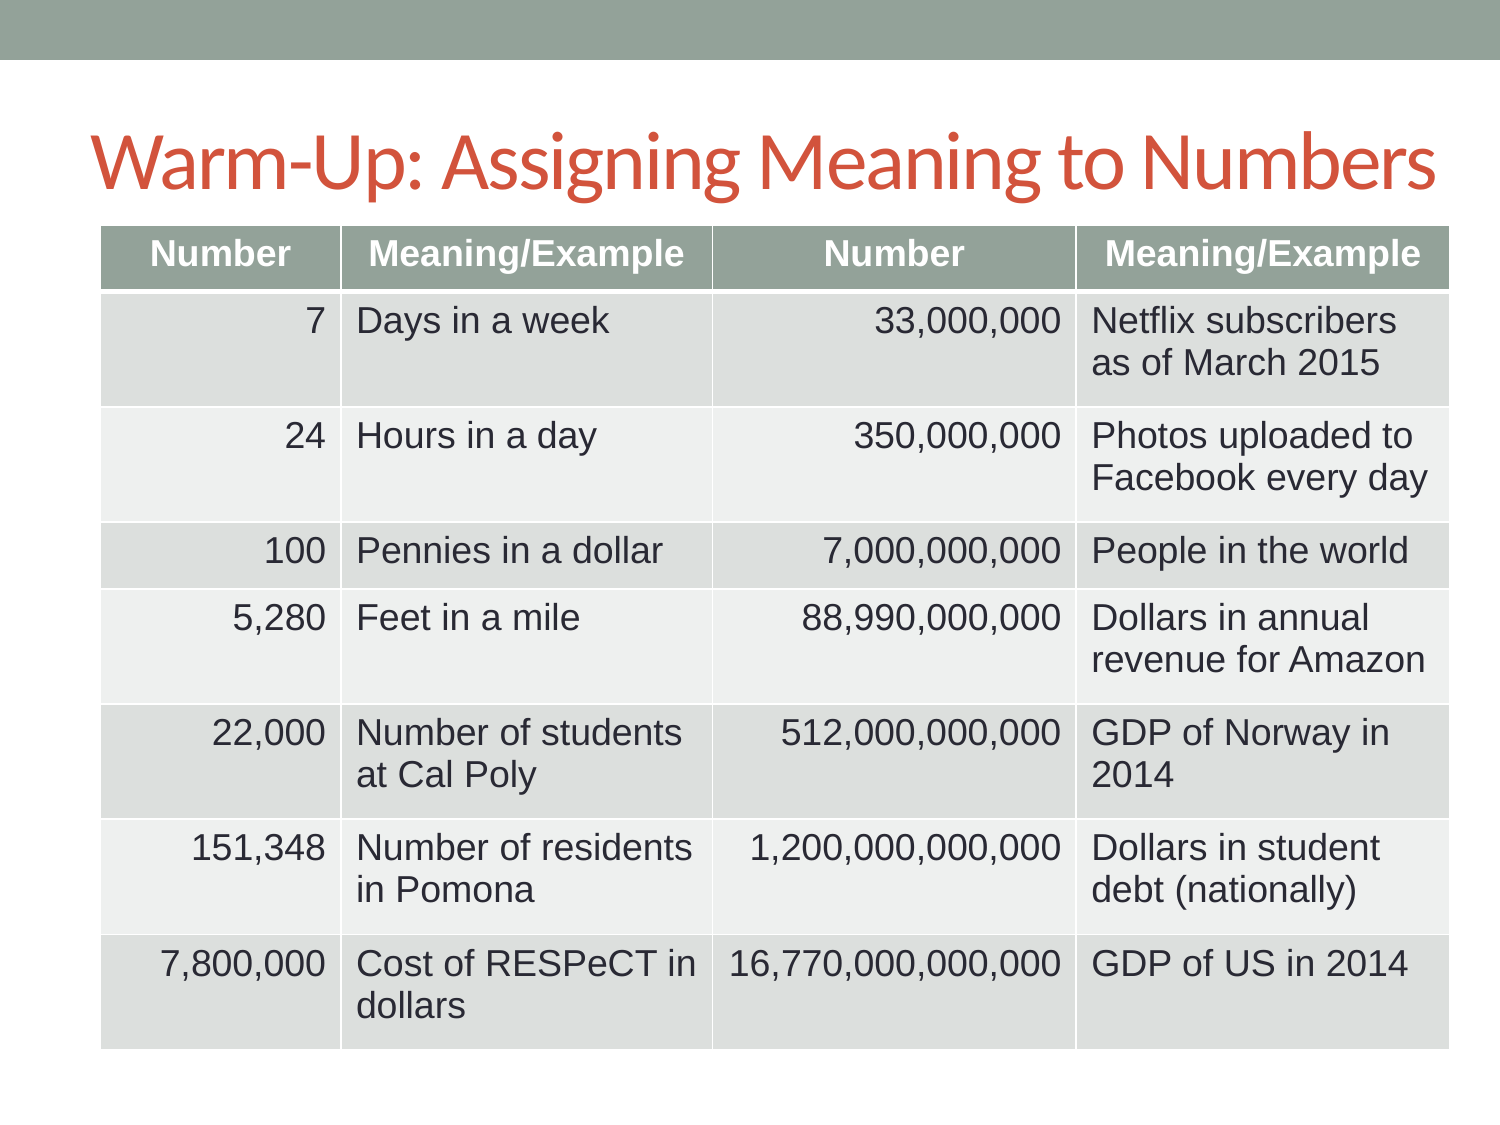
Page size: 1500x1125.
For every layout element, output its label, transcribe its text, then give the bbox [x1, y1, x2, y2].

table_cell Dollars in annual revenue for Amazon [1077, 590, 1449, 703]
table_cell 88,990,000,000 [713, 590, 1075, 703]
table_cell Number of residents in Pomona [342, 820, 712, 934]
table_cell Feet in a mile [342, 590, 712, 703]
table_cell GDP of Norway in 2014 [1077, 705, 1449, 818]
table_cell 33,000,000 [713, 294, 1075, 406]
table_cell Dollars in student debt (nationally) [1077, 820, 1449, 934]
text_box Warm-Up: Assigning Meaning to Numbers [75, 74, 1463, 238]
table_header Number [101, 238, 340, 289]
table_cell People in the world [1077, 523, 1449, 588]
table_cell 5,280 [101, 590, 340, 703]
table_cell 151,348 [101, 820, 340, 934]
table_cell 100 [101, 523, 340, 588]
table_header Meaning/Example [342, 238, 712, 289]
table_cell 7,000,000,000 [713, 523, 1075, 588]
table_cell Netflix subscribers as of March 2015 [1077, 294, 1449, 406]
table_header Meaning/Example [1077, 238, 1449, 289]
table_cell Number of students at Cal Poly [342, 705, 712, 818]
table_cell 7,800,000 [101, 935, 340, 1049]
table_cell Days in a week [342, 294, 712, 406]
table_cell 1,200,000,000,000 [713, 820, 1075, 934]
table_cell 512,000,000,000 [713, 705, 1075, 818]
table_cell 24 [101, 408, 340, 521]
table_cell Cost of RESPeCT in dollars [342, 935, 712, 1049]
table_cell GDP of US in 2014 [1077, 935, 1449, 1049]
table_cell 22,000 [101, 705, 340, 818]
table_header Number [713, 238, 1075, 289]
table_cell 16,770,000,000,000 [713, 935, 1075, 1049]
table_cell Pennies in a dollar [342, 523, 712, 588]
table_cell Hours in a day [342, 408, 712, 521]
table_cell 7 [101, 294, 340, 406]
table_cell Photos uploaded to Facebook every day [1077, 408, 1449, 521]
table_cell 350,000,000 [713, 408, 1075, 521]
